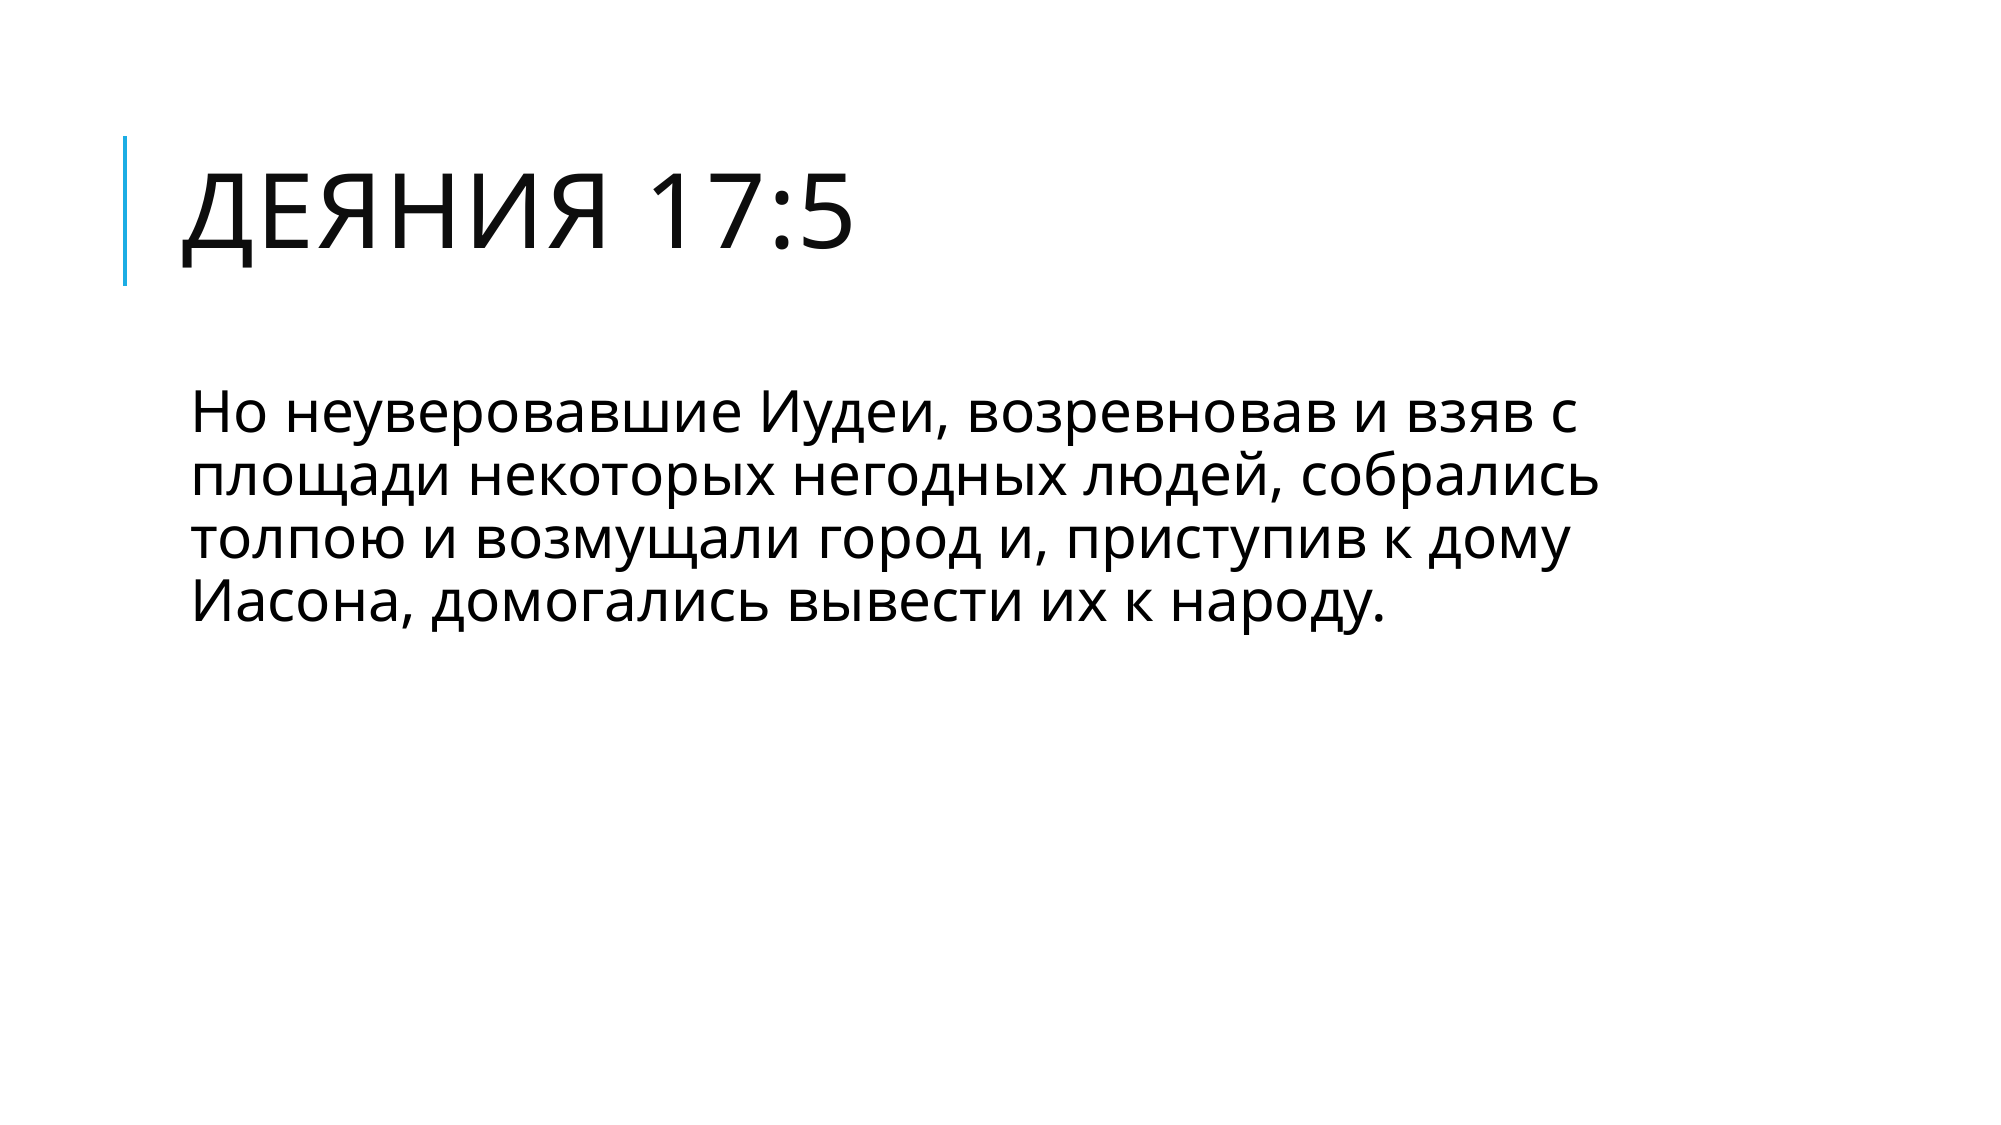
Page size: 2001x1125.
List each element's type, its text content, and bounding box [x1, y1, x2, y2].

title Деяния 17:5 [168, 96, 1763, 342]
list Но неуверовавшие Иудеи, возревновав и взяв с площади некоторых негодных людей, собрались толпою и возмущали город и, приступив к дому Иасона, домогались вывести их к народу. [168, 375, 1763, 1035]
